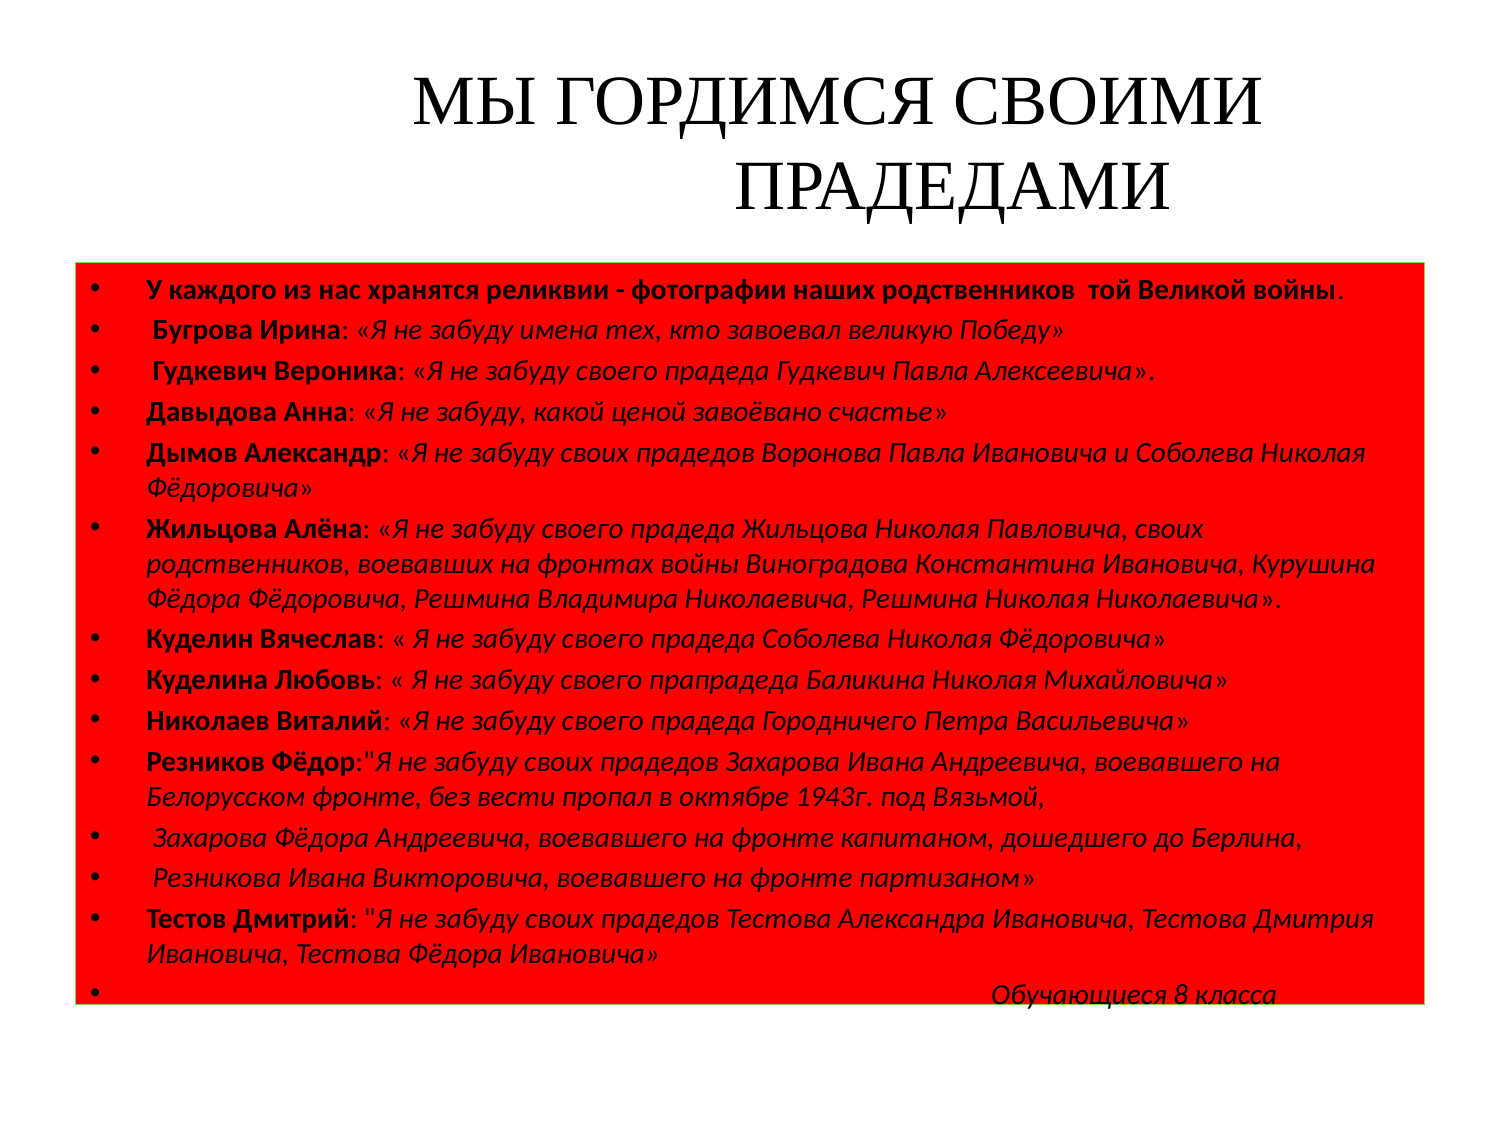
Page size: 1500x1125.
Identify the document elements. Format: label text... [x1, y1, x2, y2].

list У каждого из нас хранятся реликвии - фотографии наших родственников той Великой войны. Бугрова Ирина: «Я не забуду имена тех, кто завоевал великую Победу» Гудкевич Вероника: «Я не забуду своего прадеда Гудкевич Павла Алексеевича». Давыдова Анна: «Я не забуду, какой ценой завоёвано счастье» Дымов Александр: «Я не забуду своих прадедов Воронова Павла Ивановича и Соболева Николая Фёдоровича» Жильцова Алёна: «Я не забуду своего прадеда Жильцова Николая Павловича, своих родственников, воевавших на фронтах войны Виноградова Константина Ивановича, Курушина Фёдора Фёдоровича, Решмина Владимира Николаевича, Решмина Николая Николаевича». Куделин Вячеслав: « Я не забуду своего прадеда Соболева Николая Фёдоровича» Куделина Любовь: « Я не забуду своего прапрадеда Баликина Николая Михайловича» Николаев Виталий: «Я не забуду своего прадеда Городничего Петра Васильевича» Резников Фёдор:"Я не забуду своих прадедов Захарова Ивана Андреевича, воевавшего на Белорусском фронте, без вести пропал в октябре 1943г. под Вязьмой, Захарова Фёдора Андреевича, воевавшего на фронте капитаном, дошедшего до Берлина, Резникова Ивана Викторовича, воевавшего на фронте партизаном» Тестов Дмитрий: "Я не забуду своих прадедов Тестова Александра Ивановича, Тестова Дмитрия Ивановича, Тестова Фёдора Ивановича» Обучающиеся 8 класса [75, 262, 1425, 1005]
title МЫ ГОРДИМСЯ СВОИМИ ПРАДЕДАМИ [75, 45, 1425, 233]
